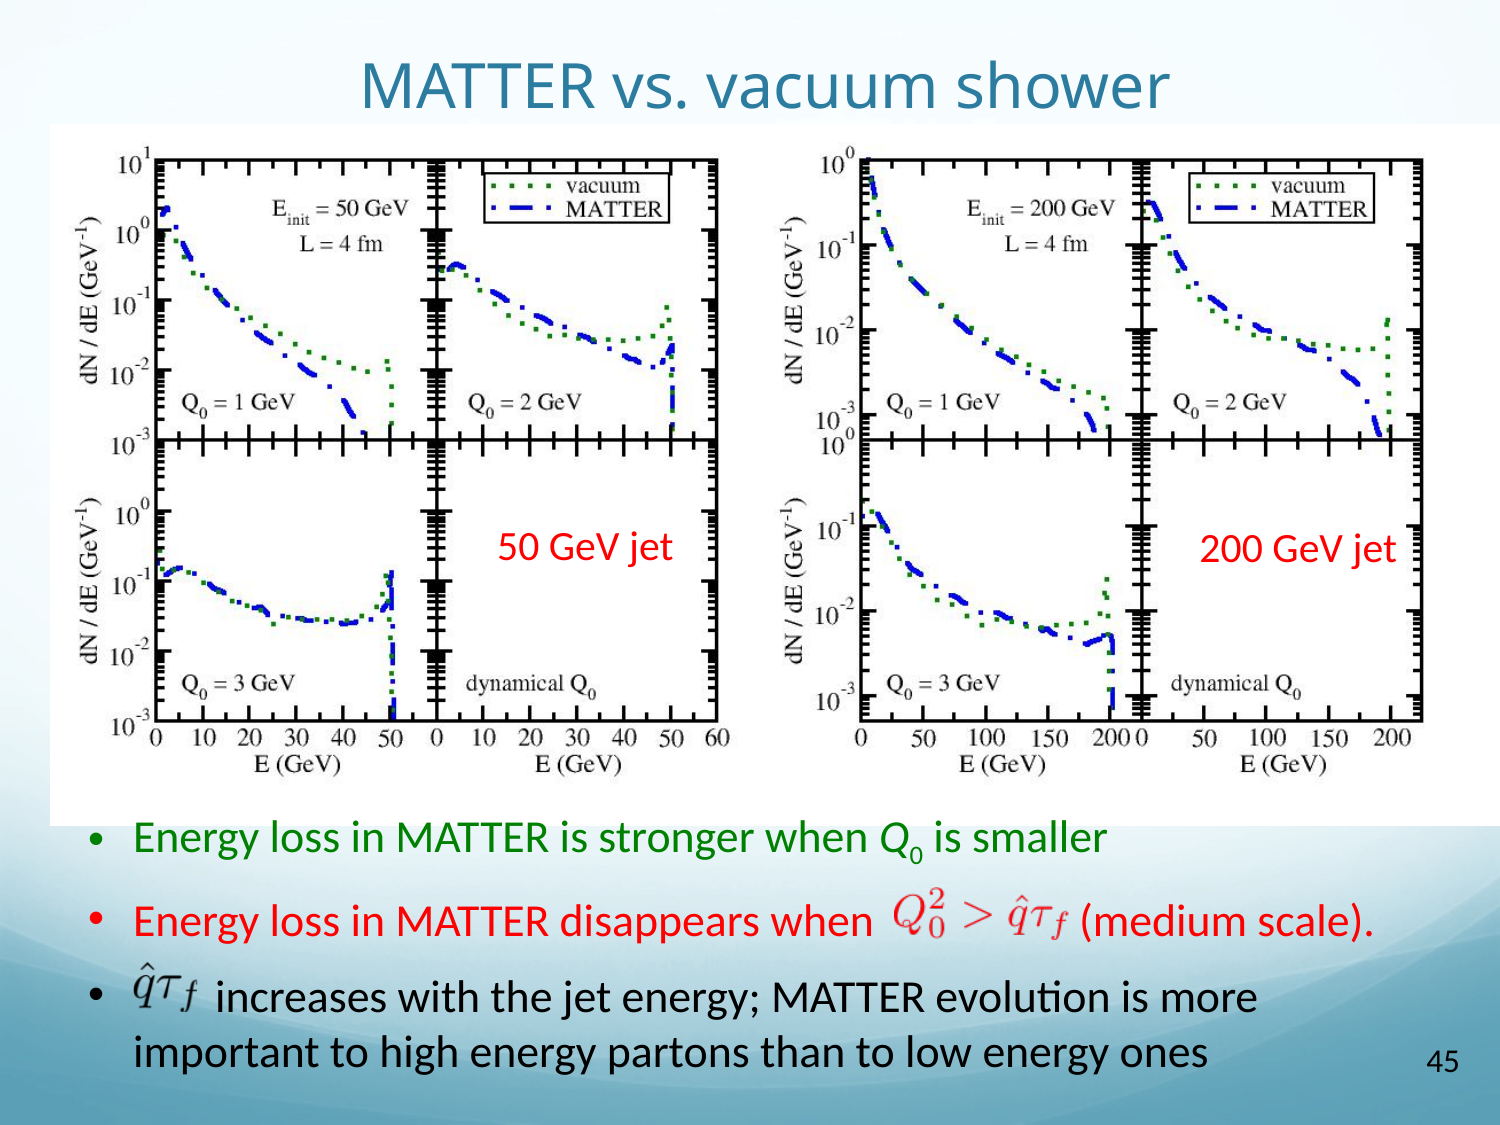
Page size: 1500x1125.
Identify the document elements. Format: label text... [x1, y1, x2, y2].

text_box Energy loss in MATTER is stronger when Q0 is smaller Energy loss in MATTER disappears when (medium scale). increases with the jet energy; MATTER evolution is more important to high energy partons than to low energy ones [73, 844, 1467, 1084]
picture [0, 0, 1500, 1125]
slide_number 44 [1312, 1029, 1475, 1090]
title MATTER vs. vacuum shower [64, 18, 1467, 120]
